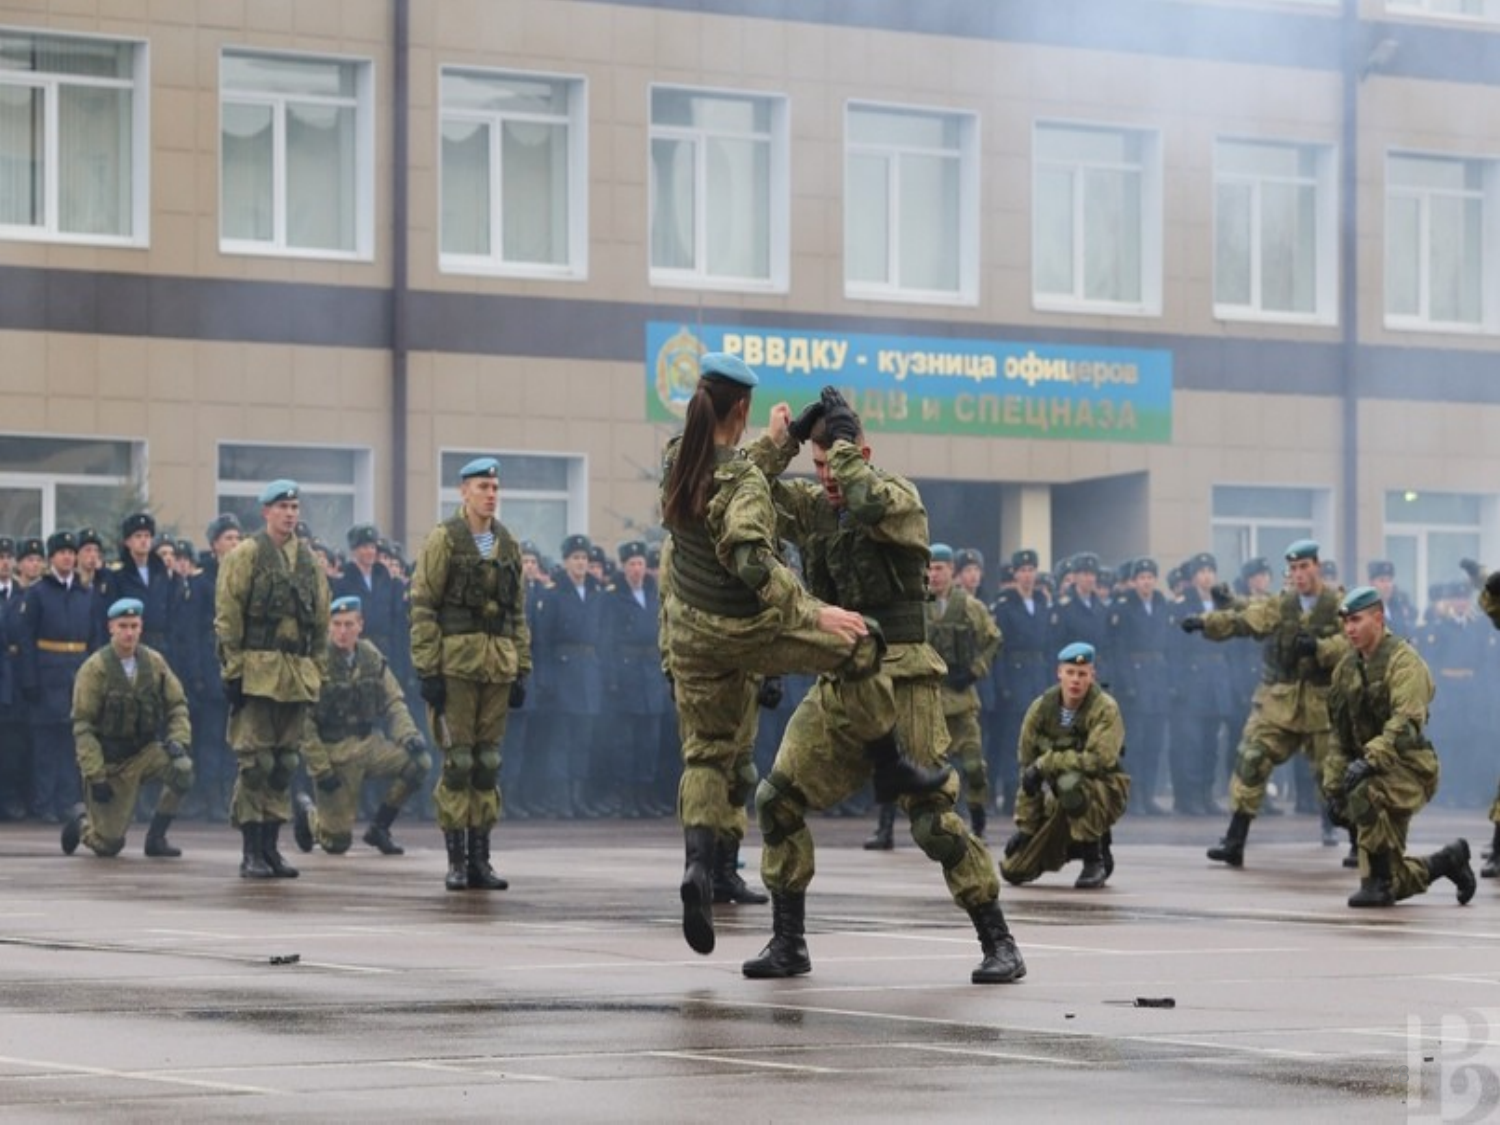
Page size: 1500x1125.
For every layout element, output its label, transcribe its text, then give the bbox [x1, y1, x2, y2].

picture [0, 0, 1500, 1125]
slide_number 18 [1074, 1042, 1425, 1103]
